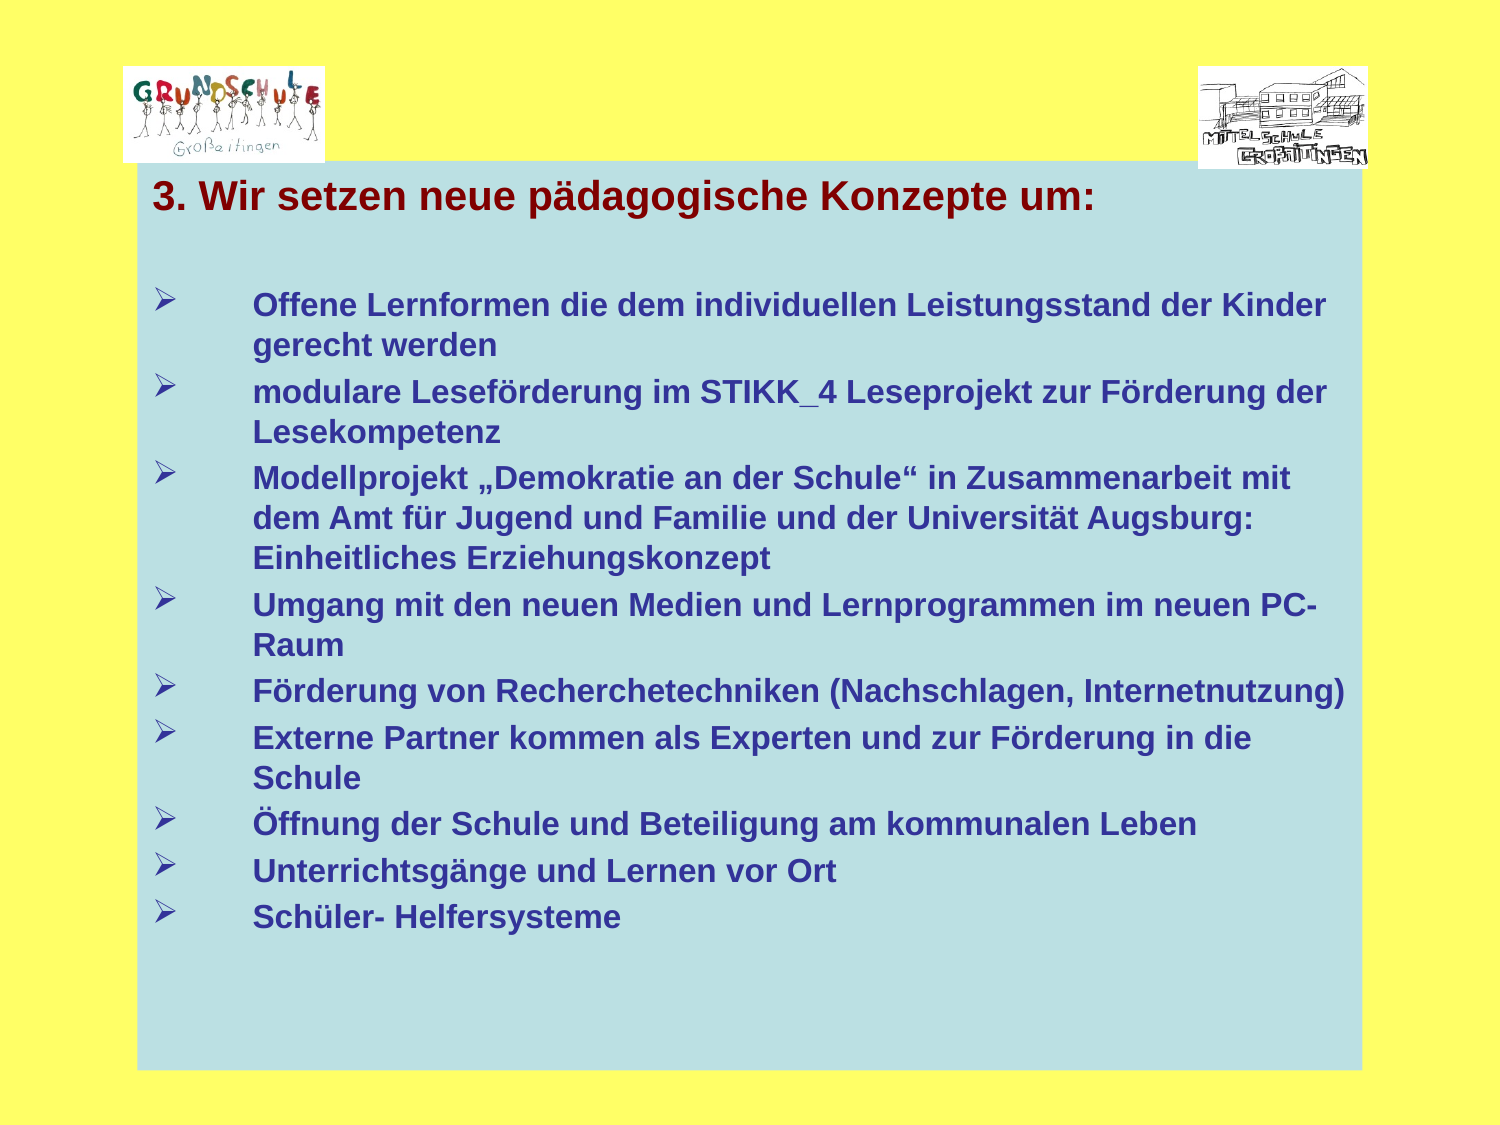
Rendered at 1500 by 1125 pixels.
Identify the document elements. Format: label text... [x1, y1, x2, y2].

picture [1198, 66, 1369, 170]
subtitle 3. Wir setzen neue pädagogische Konzepte um: Offene Lernformen die dem individuellen Leistungsstand der Kinder gerecht werden modulare Leseförderung im STIKK_4 Leseprojekt zur Förderung der Lesekompetenz Modellprojekt „Demokratie an der Schule“ in Zusammenarbeit mit dem Amt für Jugend und Familie und der Universität Augsburg: Einheitliches Erziehungskonzept Umgang mit den neuen Medien und Lernprogrammen im neuen PC- Raum Förderung von Recherchetechniken (Nachschlagen, Internetnutzung) Externe Partner kommen als Experten und zur Förderung in die Schule Öffnung der Schule und Beteiligung am kommunalen Leben Unterrichtsgänge und Lernen vor Ort Schüler- Helfersysteme [137, 160, 1363, 1071]
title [123, 66, 325, 163]
